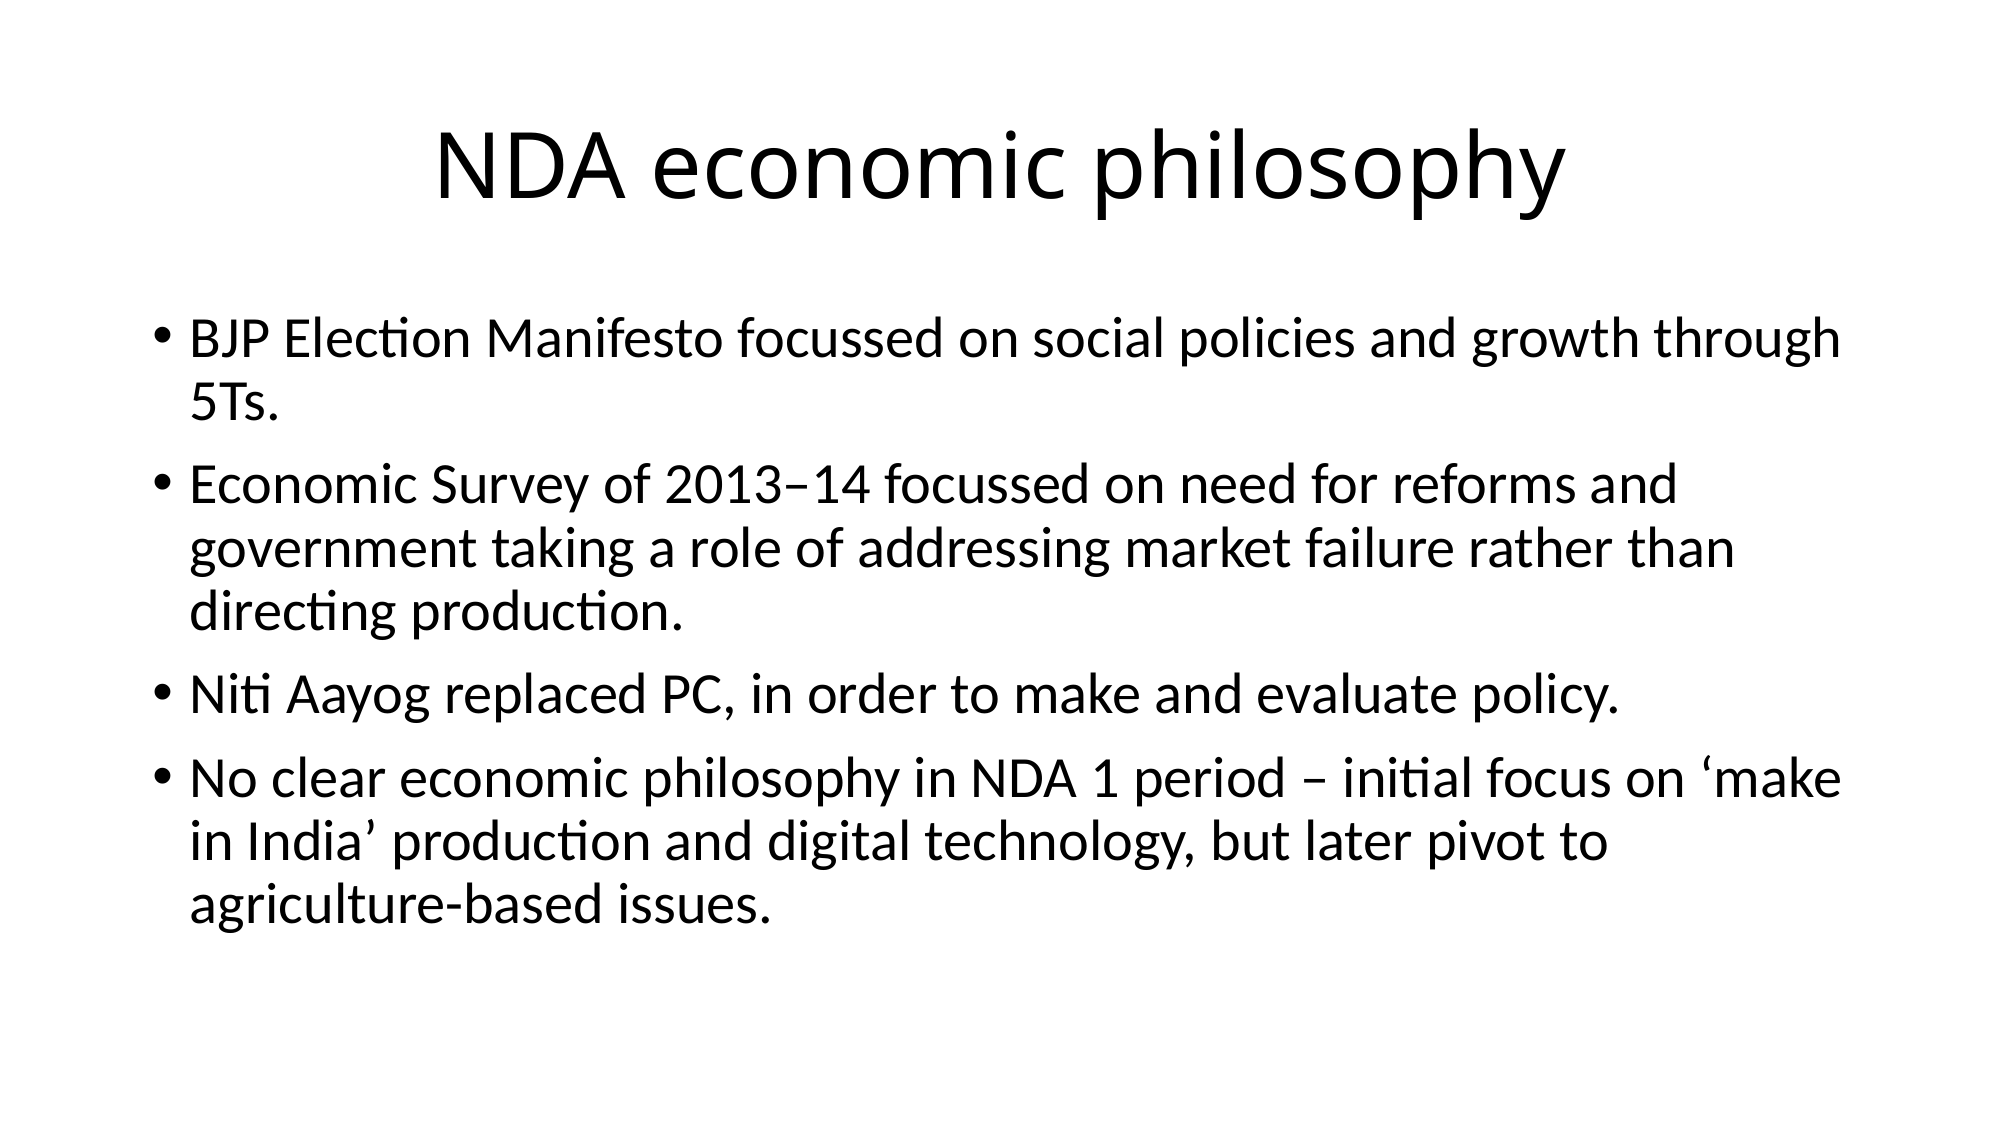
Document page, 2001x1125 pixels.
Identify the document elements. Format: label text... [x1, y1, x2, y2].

title NDA economic philosophy [137, 59, 1863, 278]
list BJP Election Manifesto focussed on social policies and growth through 5Ts. Economic Survey of 2013–14 focussed on need for reforms and government taking a role of addressing market failure rather than directing production. Niti Aayog replaced PC, in order to make and evaluate policy. No clear economic philosophy in NDA 1 period – initial focus on ‘make in India’ production and digital technology, but later pivot to agriculture-based issues. [137, 299, 1863, 1014]
